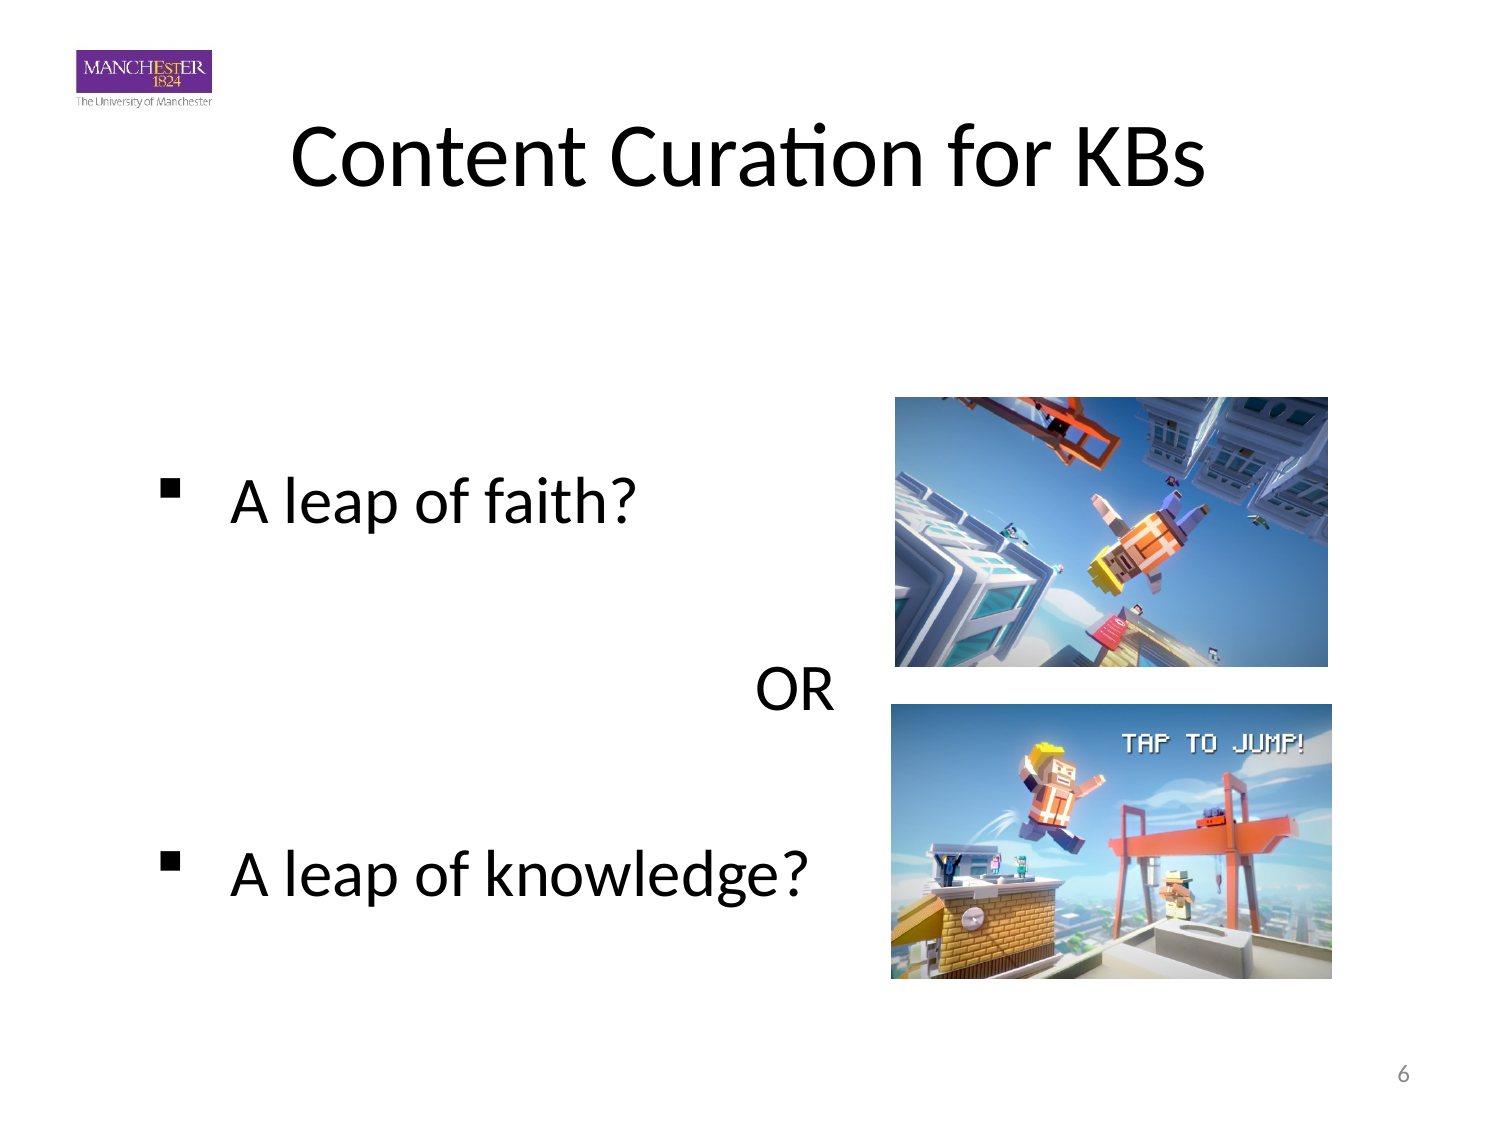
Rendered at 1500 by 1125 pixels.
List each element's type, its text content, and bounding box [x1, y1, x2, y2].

picture [64, 42, 221, 114]
picture [891, 703, 1332, 980]
slide_number 5 [1074, 1042, 1425, 1103]
picture [895, 396, 1328, 668]
title Content Curation for KBs [75, 56, 1425, 244]
list A leap of faith? OR A leap of knowledge? [75, 262, 1425, 1005]
